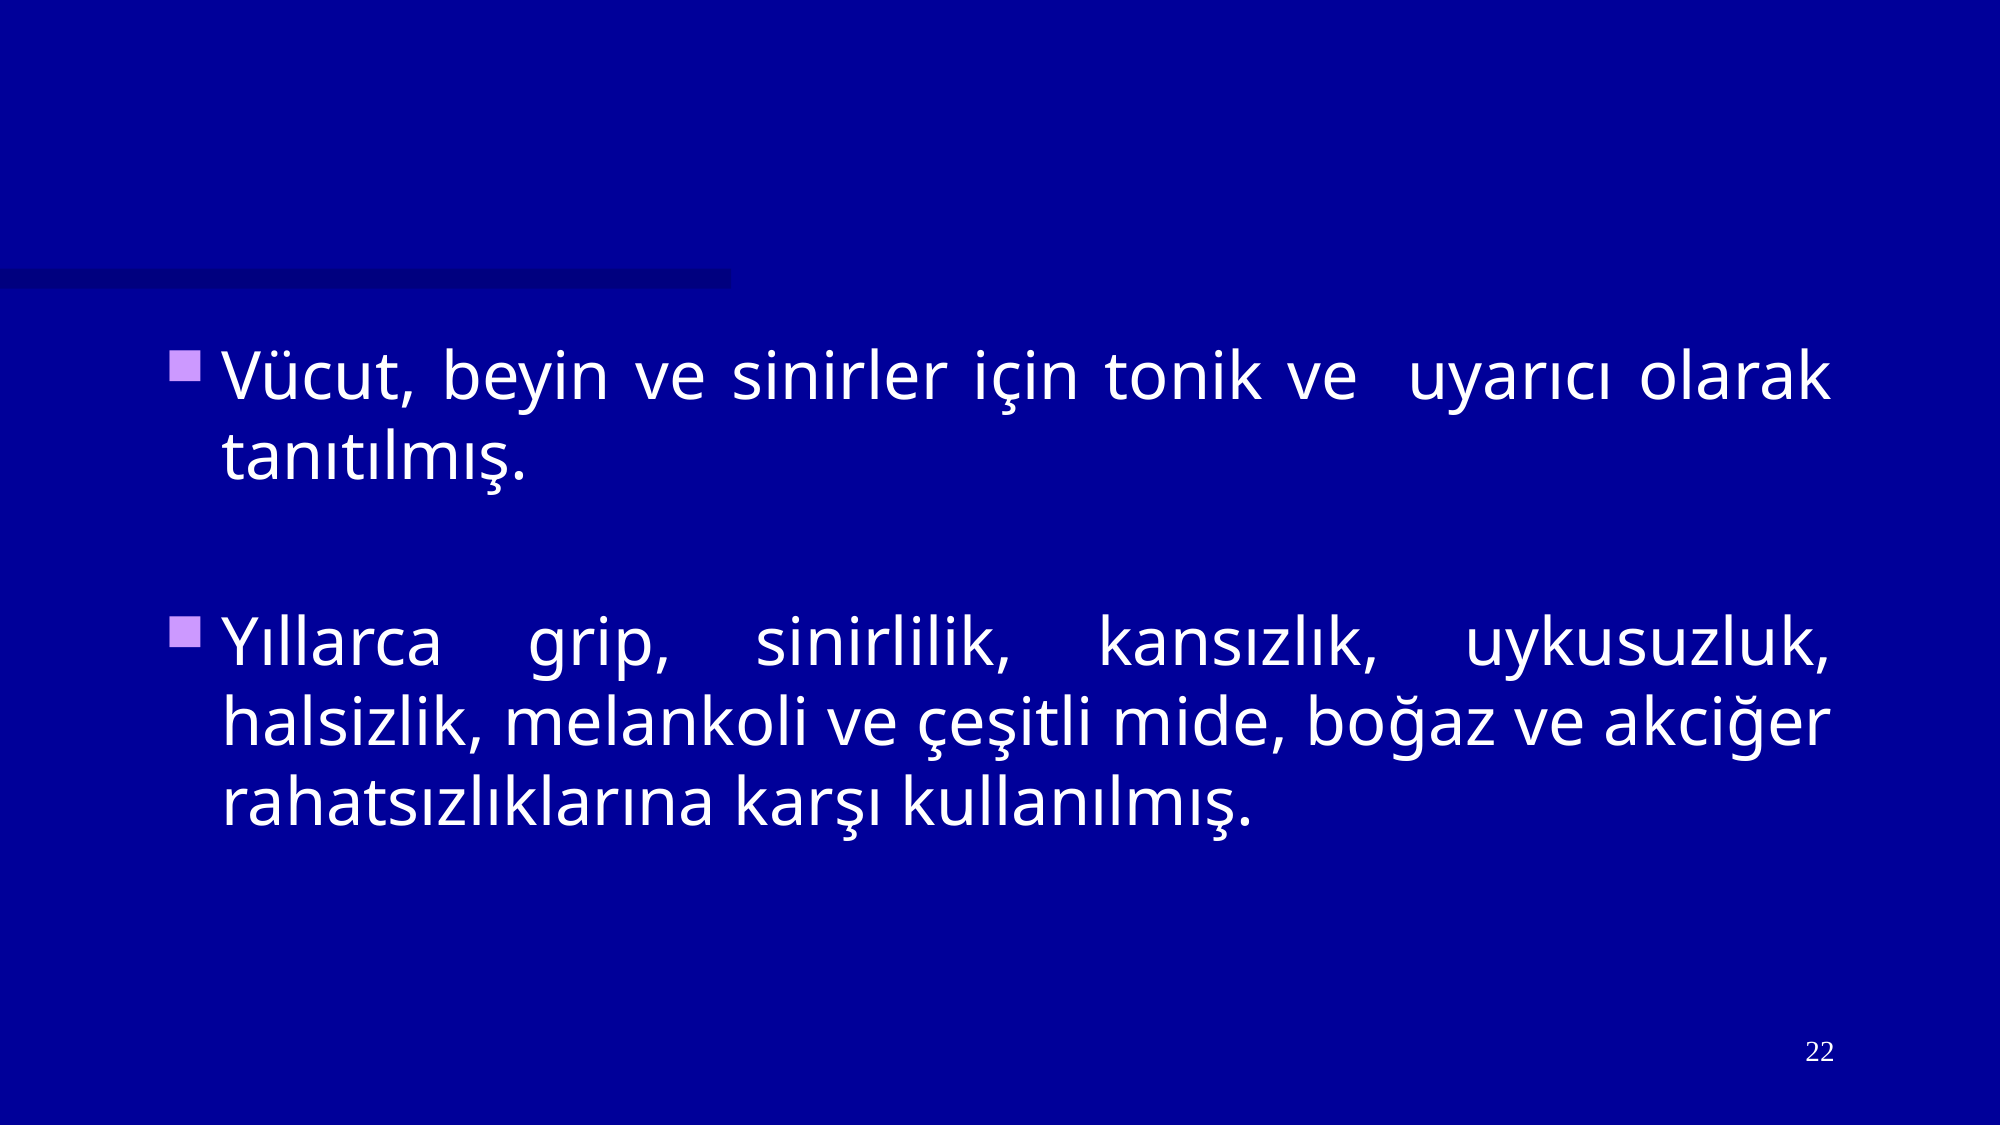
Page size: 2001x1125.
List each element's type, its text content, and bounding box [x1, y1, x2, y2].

slide_number 22 [1433, 1024, 1851, 1101]
list Vücut, beyin ve sinirler için tonik ve uyarıcı olarak tanıtılmış. Yıllarca grip, sinirlilik, kansızlık, uykusuzluk, halsizlik, melankoli ve çeşitli mide, boğaz ve akciğer rahatsızlıklarına karşı kullanılmış. [149, 324, 1851, 1001]
